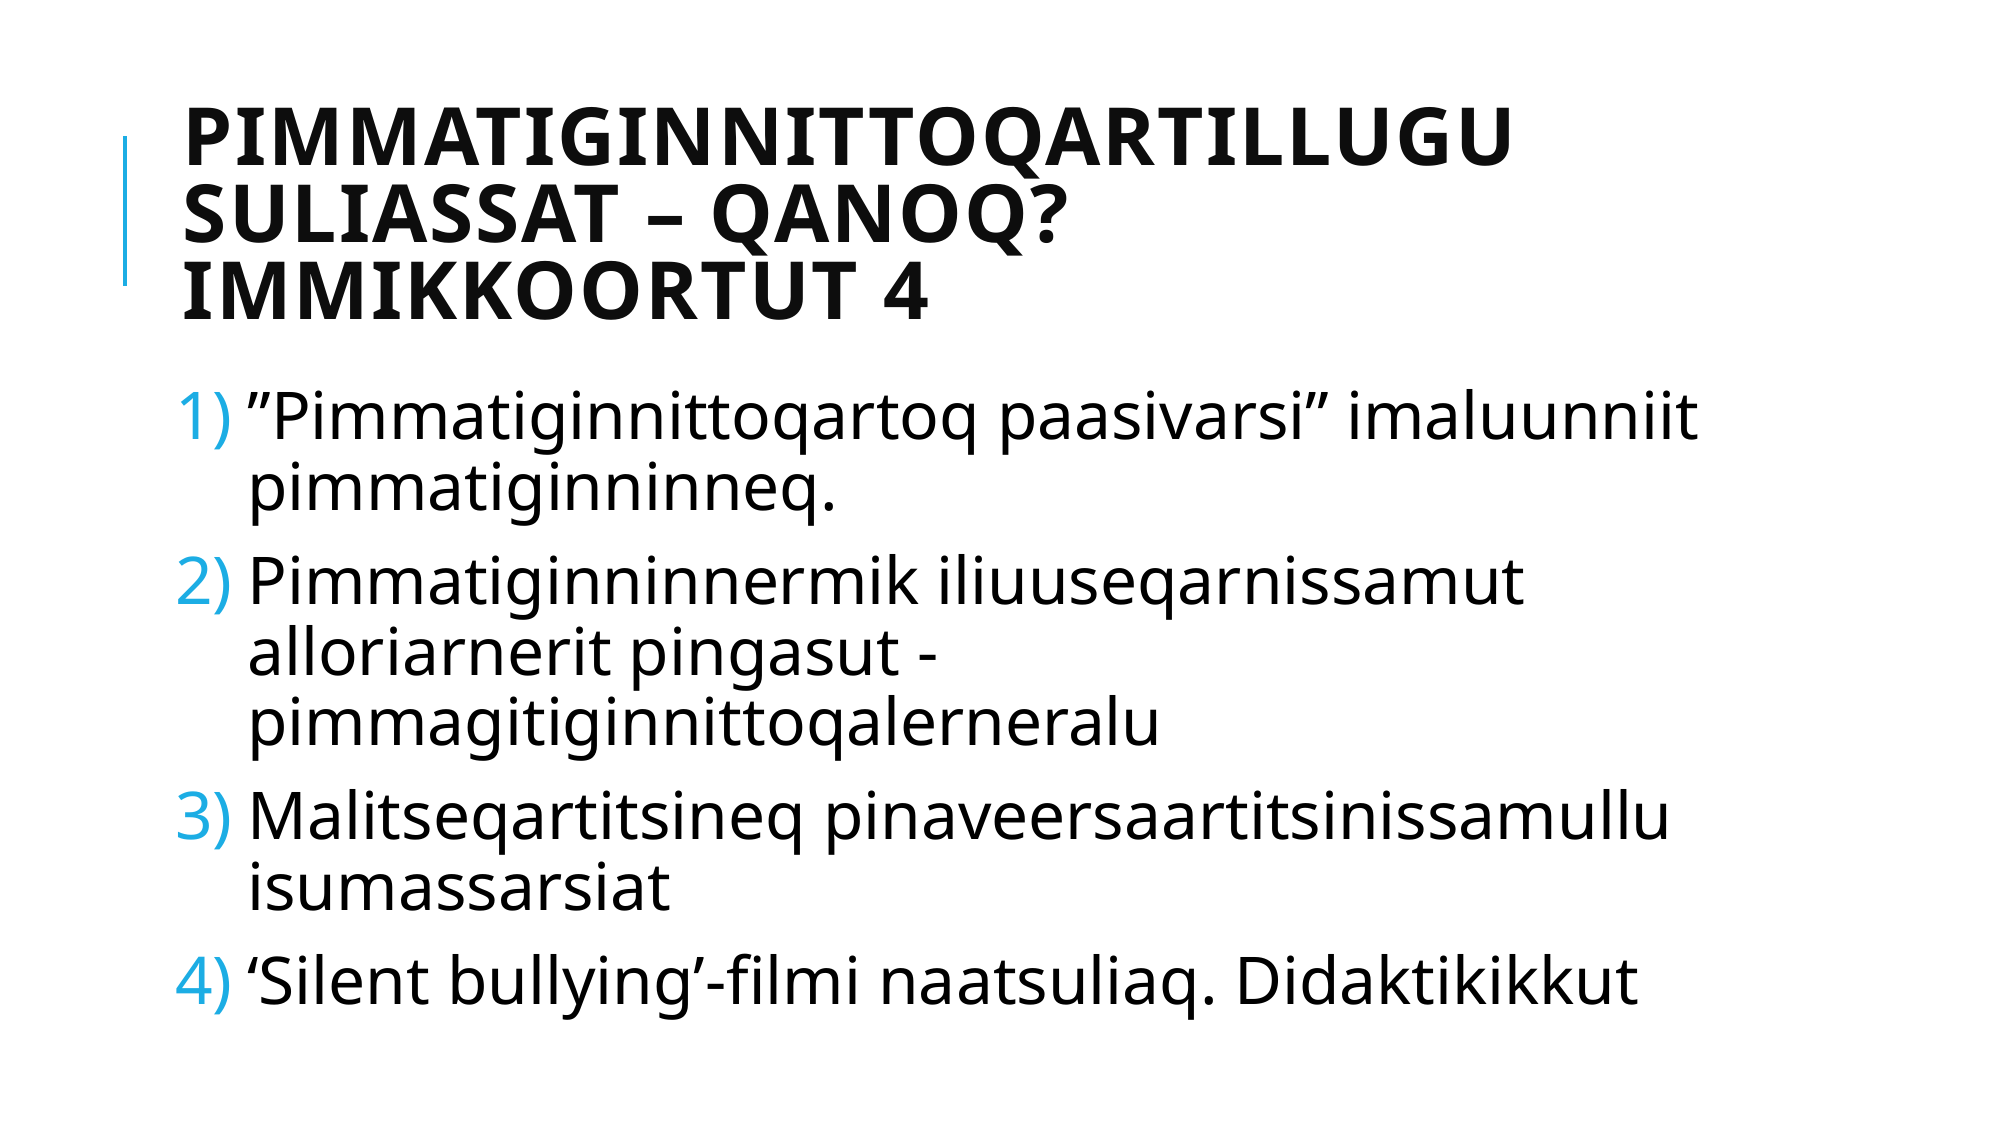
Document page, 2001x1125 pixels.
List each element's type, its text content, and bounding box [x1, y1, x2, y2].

list ”Pimmatiginnittoqartoq paasivarsi” imaluunniit pimmatiginninneq. Pimmatiginninnermik iliuuseqarnissamut alloriarnerit pingasut - pimmagitiginnittoqalerneralu Malitseqartitsineq pinaveersaartitsinissamullu isumassarsiat ‘Silent bullying’-filmi naatsuliaq. Didaktikikkut [168, 375, 1763, 1035]
title Pimmatiginnittoqartillugu suliassat – qanoq? Immikkoortut 4 [168, 96, 1763, 342]
